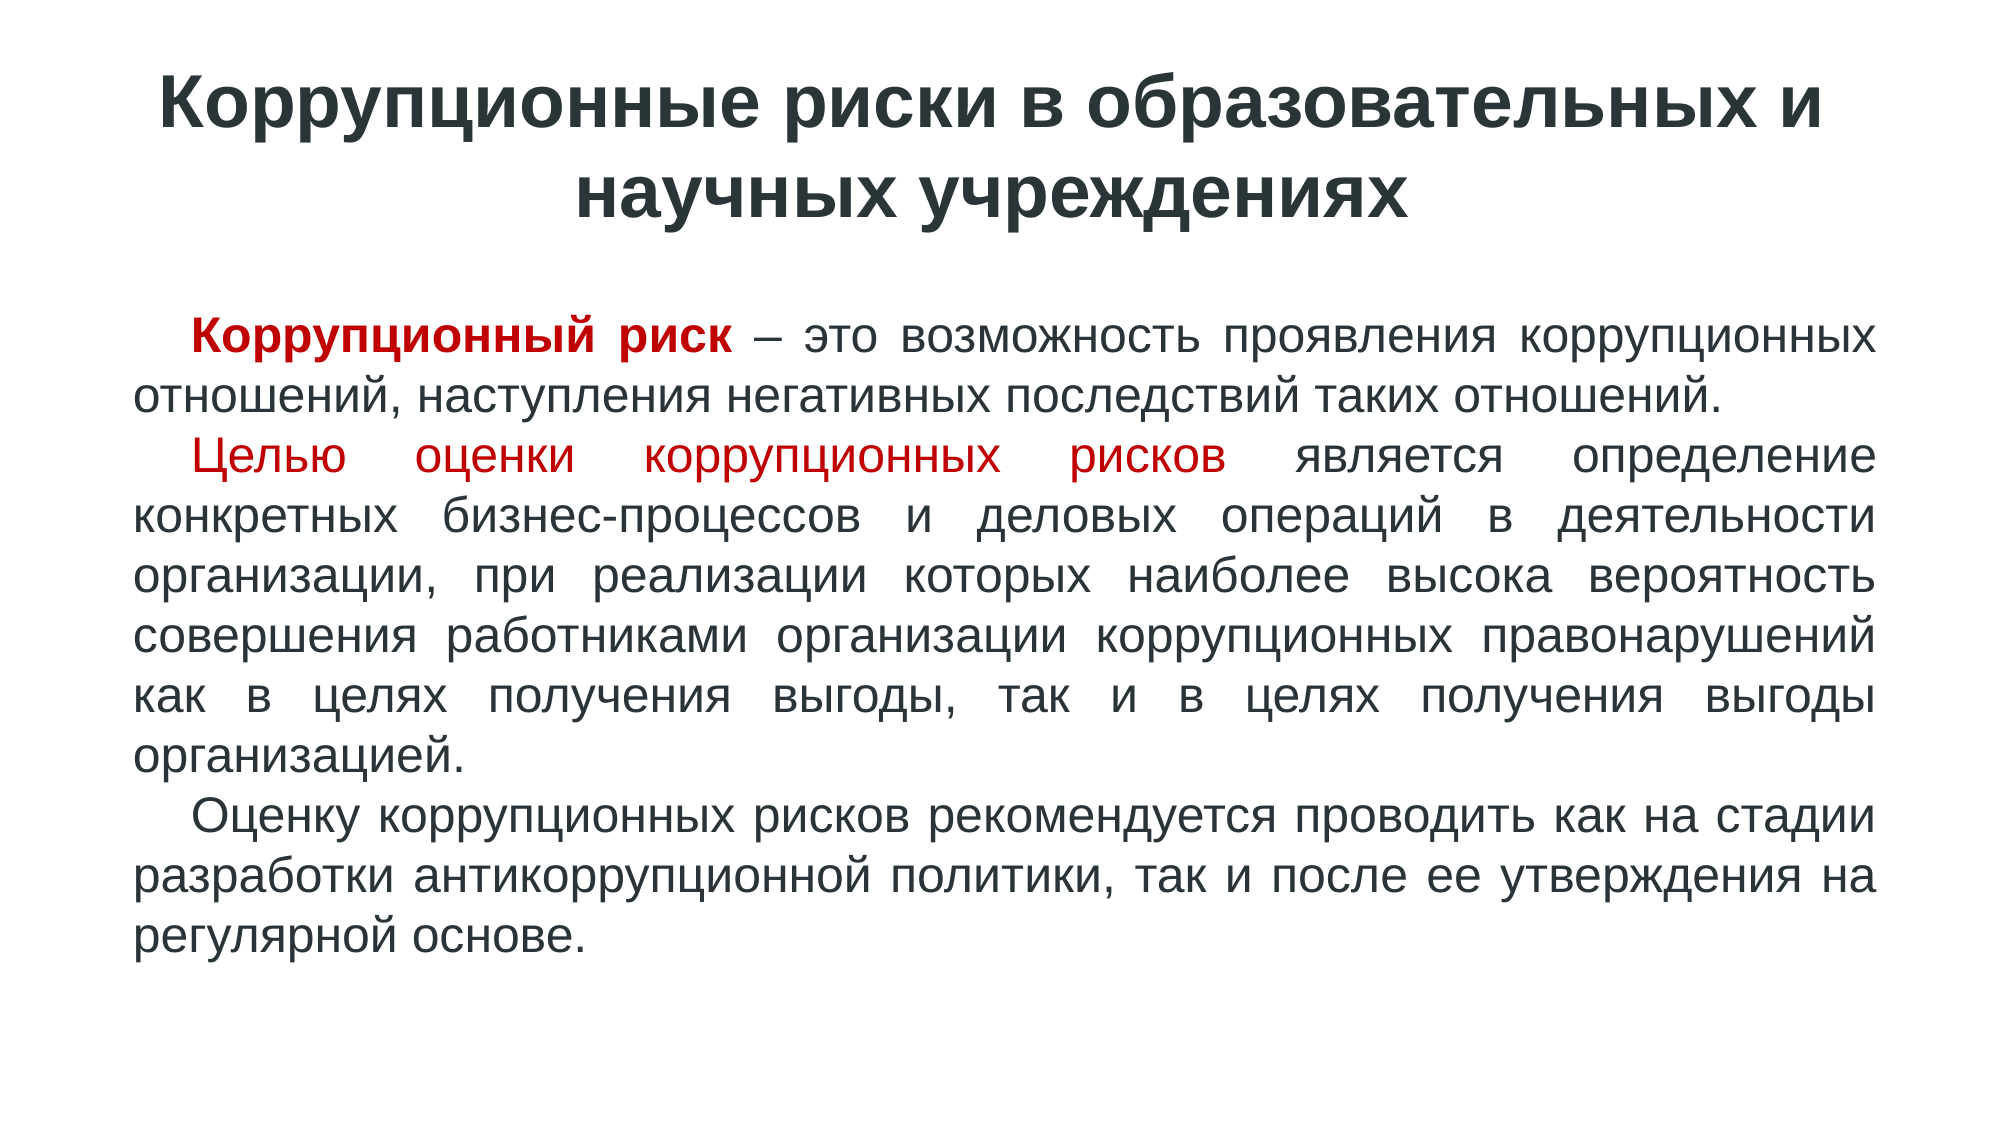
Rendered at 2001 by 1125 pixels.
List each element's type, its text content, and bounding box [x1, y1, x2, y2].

text_box Коррупционные риски в образовательных и научных учреждениях [118, 52, 1867, 233]
text_box Коррупционный риск – это возможность проявления коррупционных отношений, наступления негативных последствий таких отношений. Целью оценки коррупционных рисков является определение конкретных бизнес-процессов и деловых операций в деятельности организации, при реализации которых наиболее высока вероятность совершения работниками организации коррупционных правонарушений как в целях получения выгоды, так и в целях получения выгоды организацией. Оценку коррупционных рисков рекомендуется проводить как на стадии разработки антикоррупционной политики, так и после ее утверждения на регулярной основе. [118, 294, 1892, 970]
